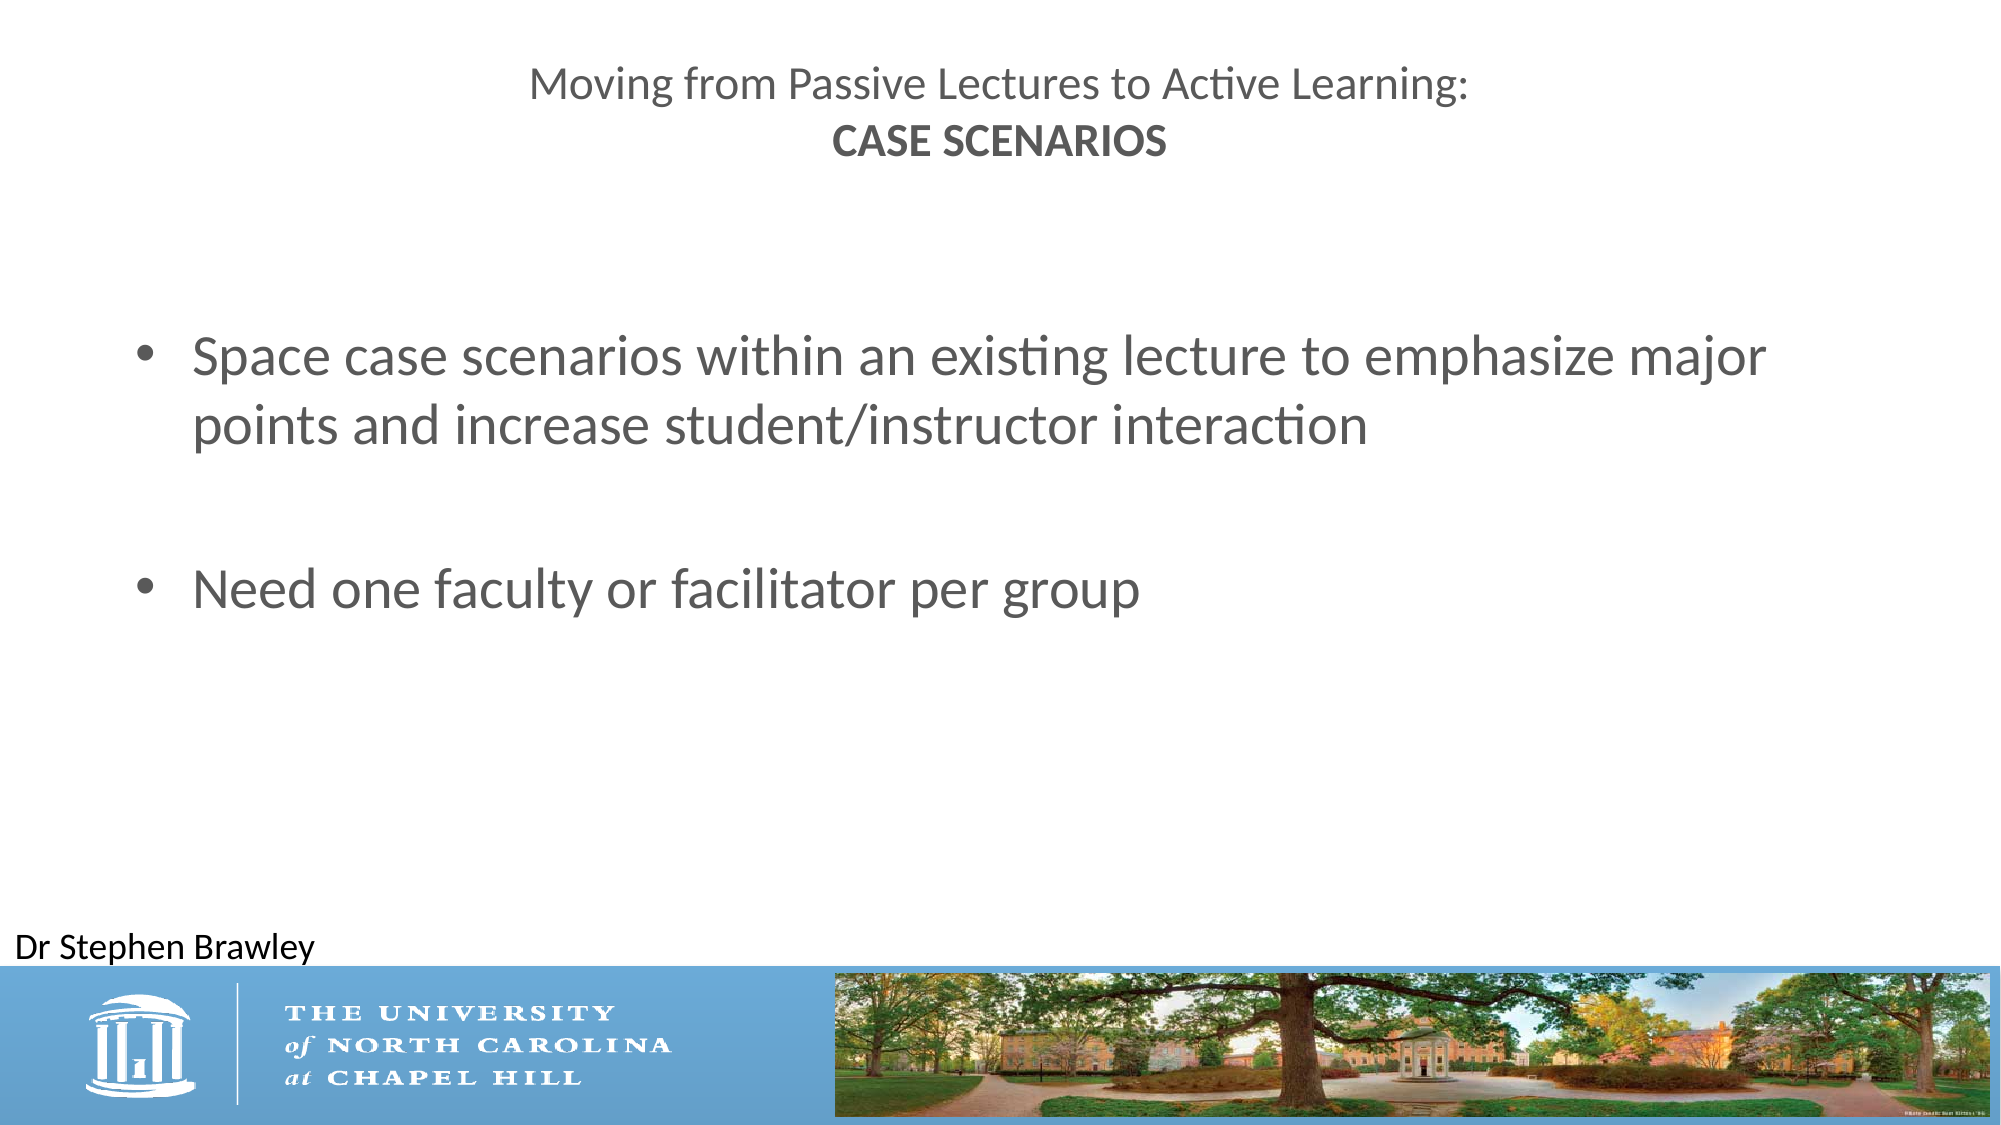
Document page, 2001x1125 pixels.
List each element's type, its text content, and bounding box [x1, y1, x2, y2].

list Space case scenarios within an existing lecture to emphasize major points and increase student/instructor interaction Need one faculty or facilitator per group [121, 309, 1879, 837]
picture [86, 983, 672, 1105]
text_box Dr Stephen Brawley [0, 914, 853, 950]
title Moving from Passive Lectures to Active Learning: CASE SCENARIOS [99, 45, 1900, 233]
picture [835, 973, 1990, 1117]
